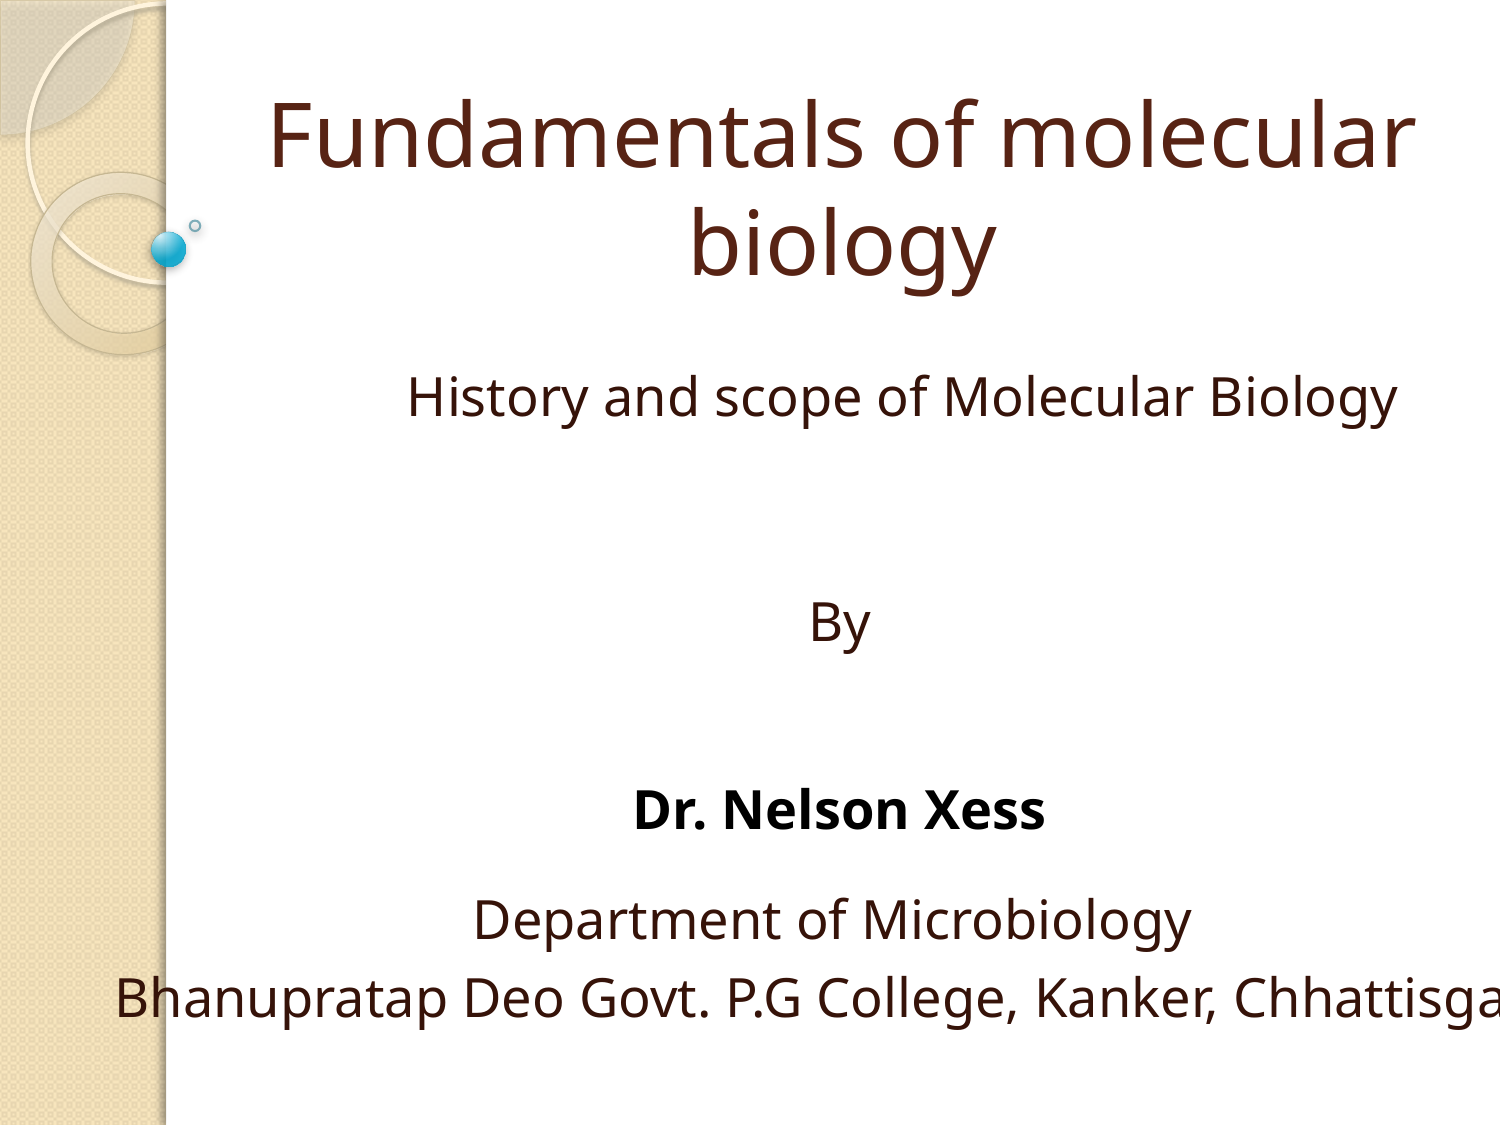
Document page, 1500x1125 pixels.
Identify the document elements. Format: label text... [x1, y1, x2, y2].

subtitle History and scope of Molecular Biology [387, 362, 1500, 587]
text_box By Dr. Nelson Xess Department of Microbiology Bhanupratap Deo Govt. P.G College, Kanker, Chhattisgarh [87, 587, 1500, 1081]
title Fundamentals of molecular biology [234, 59, 1450, 301]
